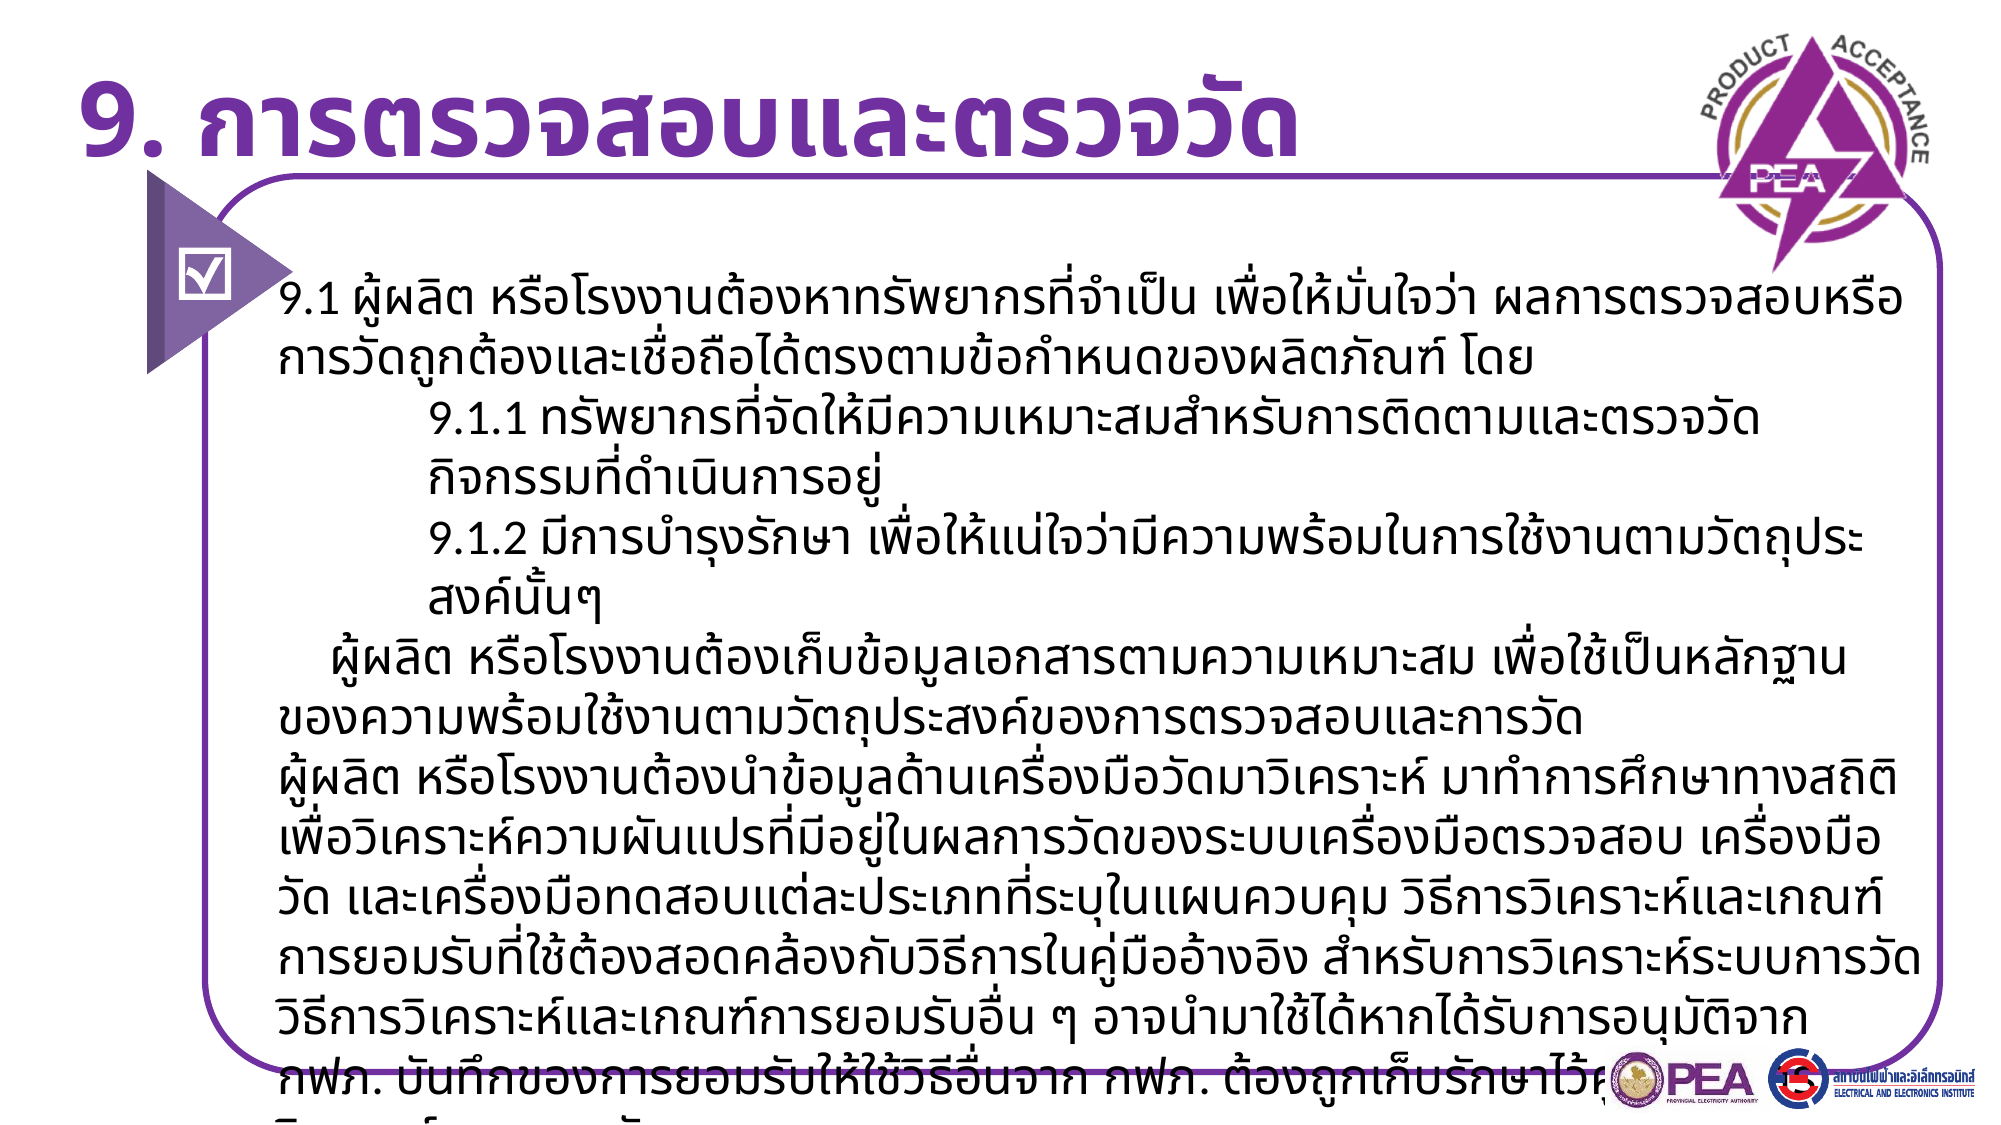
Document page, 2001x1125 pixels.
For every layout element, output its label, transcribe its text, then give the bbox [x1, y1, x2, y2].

text_box 9.1 ผู้ผลิต หรือโรงงานต้องหาทรัพยากรที่จำเป็น เพื่อให้มั่นใจว่า ผลการตรวจสอบหรือการวัดถูกต้องและเชื่อถือได้ตรงตามข้อกำหนดของผลิตภัณฑ์ โดย 9.1.1 ทรัพยากรที่จัดให้มีความเหมาะสมสำหรับการติดตามและตรวจวัดกิจกรรมที่ดำเนินการอยู่ 9.1.2 มีการบำรุงรักษา เพื่อให้แน่ใจว่ามีความพร้อมในการใช้งานตามวัตถุประสงค์นั้นๆ ผู้ผลิต หรือโรงงานต้องเก็บข้อมูลเอกสารตามความเหมาะสม เพื่อใช้เป็นหลักฐานของความพร้อมใช้งานตามวัตถุประสงค์ของการตรวจสอบและการวัด ผู้ผลิต หรือโรงงานต้องนำข้อมูลด้านเครื่องมือวัดมาวิเคราะห์ มาทำการศึกษาทางสถิติเพื่อวิเคราะห์ความผันแปรที่มีอยู่ในผลการวัดของระบบเครื่องมือตรวจสอบ เครื่องมือวัด และเครื่องมือทดสอบแต่ละประเภทที่ระบุในแผนควบคุม วิธีการวิเคราะห์และเกณฑ์การยอมรับที่ใช้ต้องสอดคล้องกับวิธีการในคู่มืออ้างอิง สำหรับการวิเคราะห์ระบบการวัด วิธีการวิเคราะห์และเกณฑ์การยอมรับอื่น ๆ อาจนำมาใช้ได้หากได้รับการอนุมัติจาก กฟภ. บันทึกของการยอมรับให้ใช้วิธีอื่นจาก กฟภ. ต้องถูกเก็บรักษาไว้คู่กับผลการวิเคราะห์ระบบการวัด [262, 257, 1940, 1125]
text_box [146, 169, 293, 375]
text_box [297, 177, 1671, 257]
text_box 9. การตรวจสอบและตรวจวัด [24, 50, 1671, 177]
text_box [1605, 1044, 1976, 1113]
picture [1676, 17, 1948, 288]
text_box [202, 382, 262, 1068]
